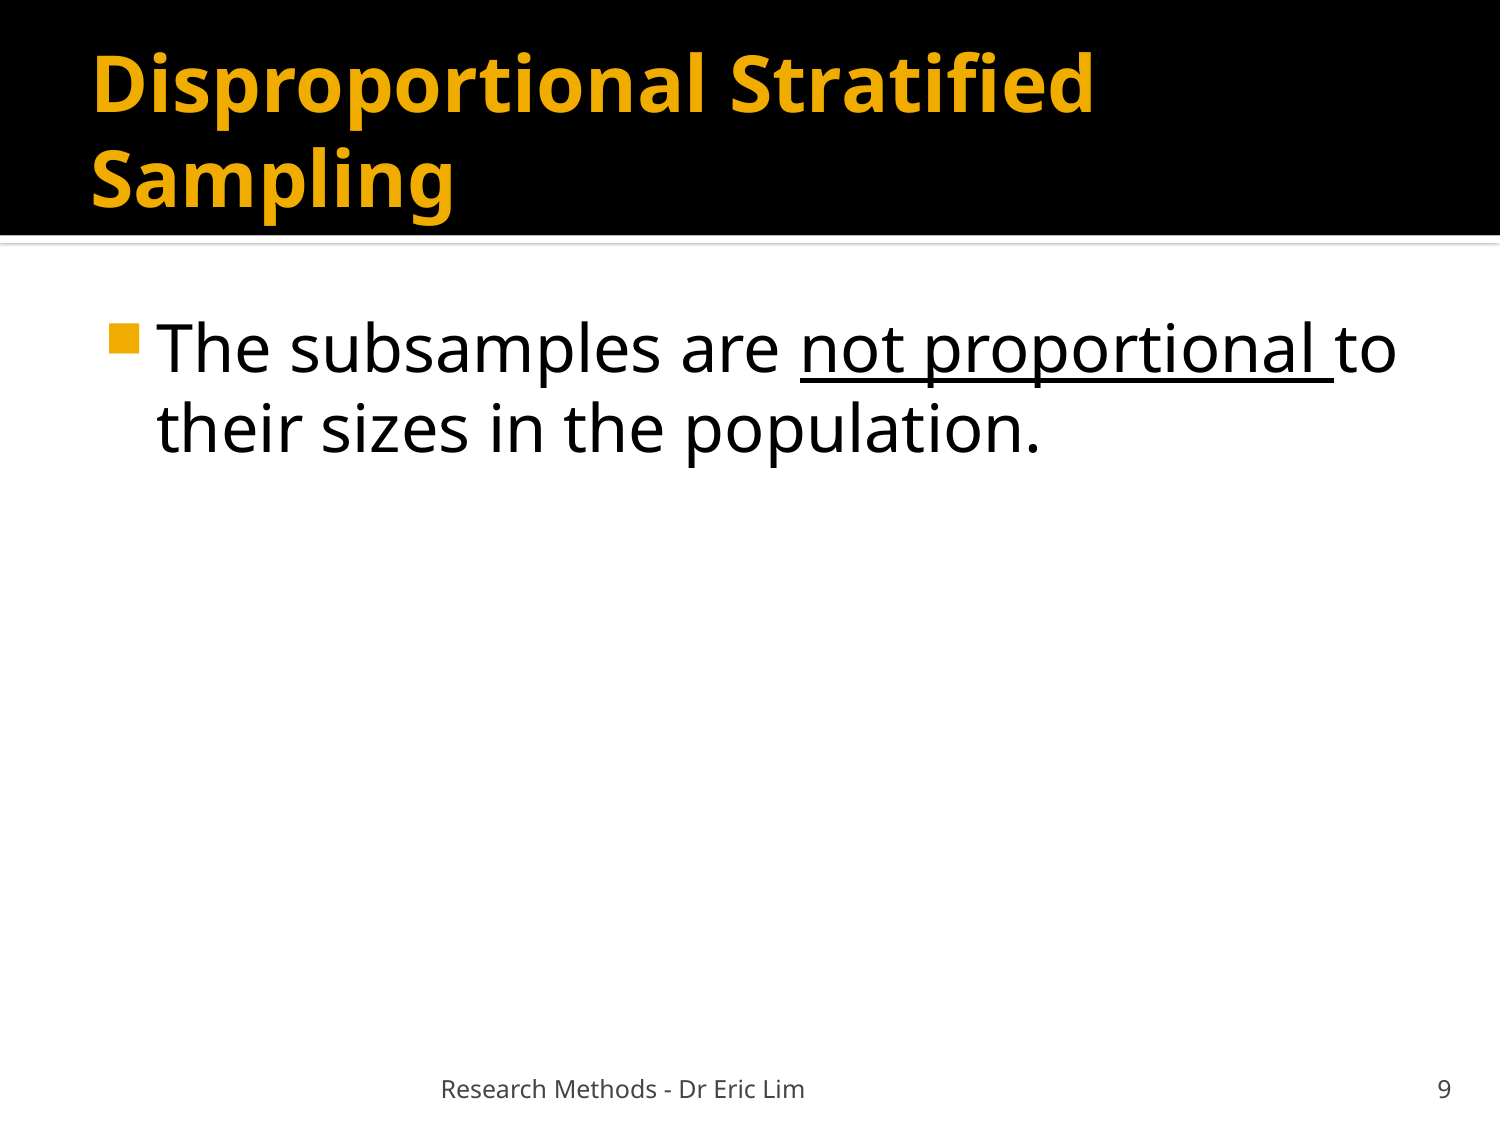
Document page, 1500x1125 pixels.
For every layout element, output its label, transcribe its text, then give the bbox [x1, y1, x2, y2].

title Disproportional Stratified Sampling [75, 25, 1425, 231]
footer Research Methods - Dr Eric Lim [433, 1062, 1337, 1108]
list The subsamples are not proportional to their sizes in the population. [75, 291, 1425, 1050]
slide_number 9 [1345, 1062, 1467, 1108]
